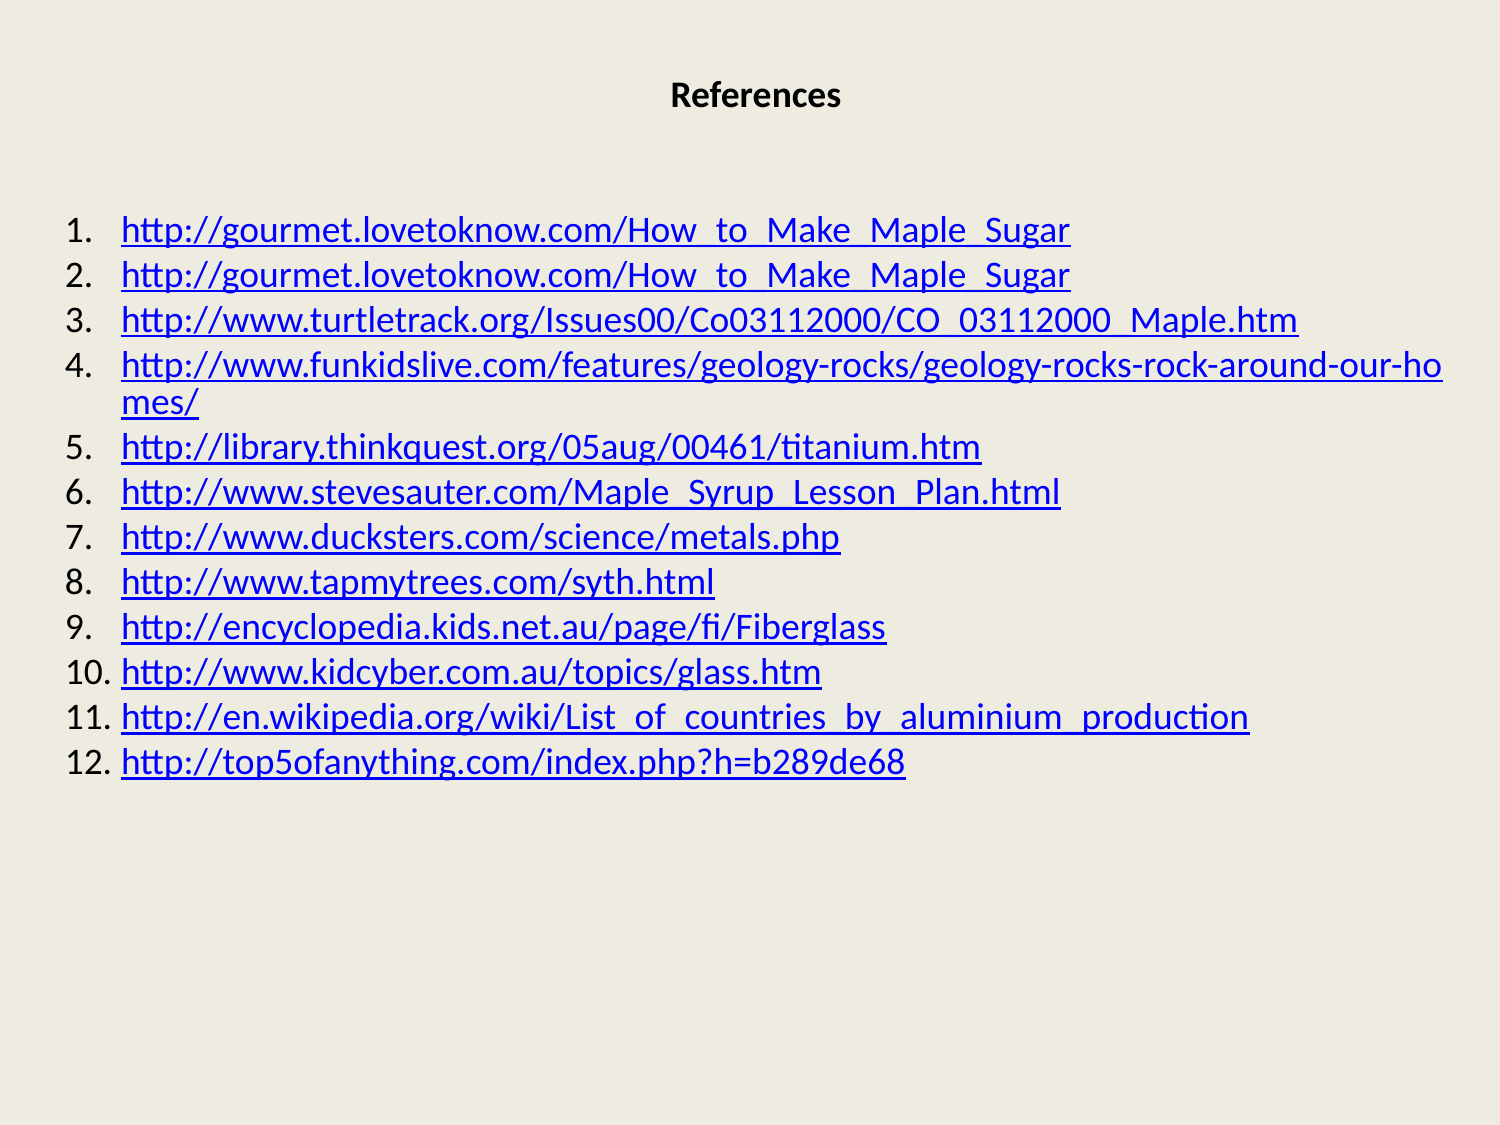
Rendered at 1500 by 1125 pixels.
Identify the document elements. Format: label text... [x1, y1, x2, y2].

text_box References http://gourmet.lovetoknow.com/How_to_Make_Maple_Sugar http://gourmet.lovetoknow.com/How_to_Make_Maple_Sugar http://www.turtletrack.org/Issues00/Co03112000/CO_03112000_Maple.htm http://www.funkidslive.com/features/geology-rocks/geology-rocks-rock-around-our-homes/ http://library.thinkquest.org/05aug/00461/titanium.htm http://www.stevesauter.com/Maple_Syrup_Lesson_Plan.html http://www.ducksters.com/science/metals.php http://www.tapmytrees.com/syth.html http://encyclopedia.kids.net.au/page/fi/Fiberglass http://www.kidcyber.com.au/topics/glass.htm http://en.wikipedia.org/wiki/List_of_countries_by_aluminium_production http://top5ofanything.com/index.php?h=b289de68 [49, 62, 1463, 1068]
